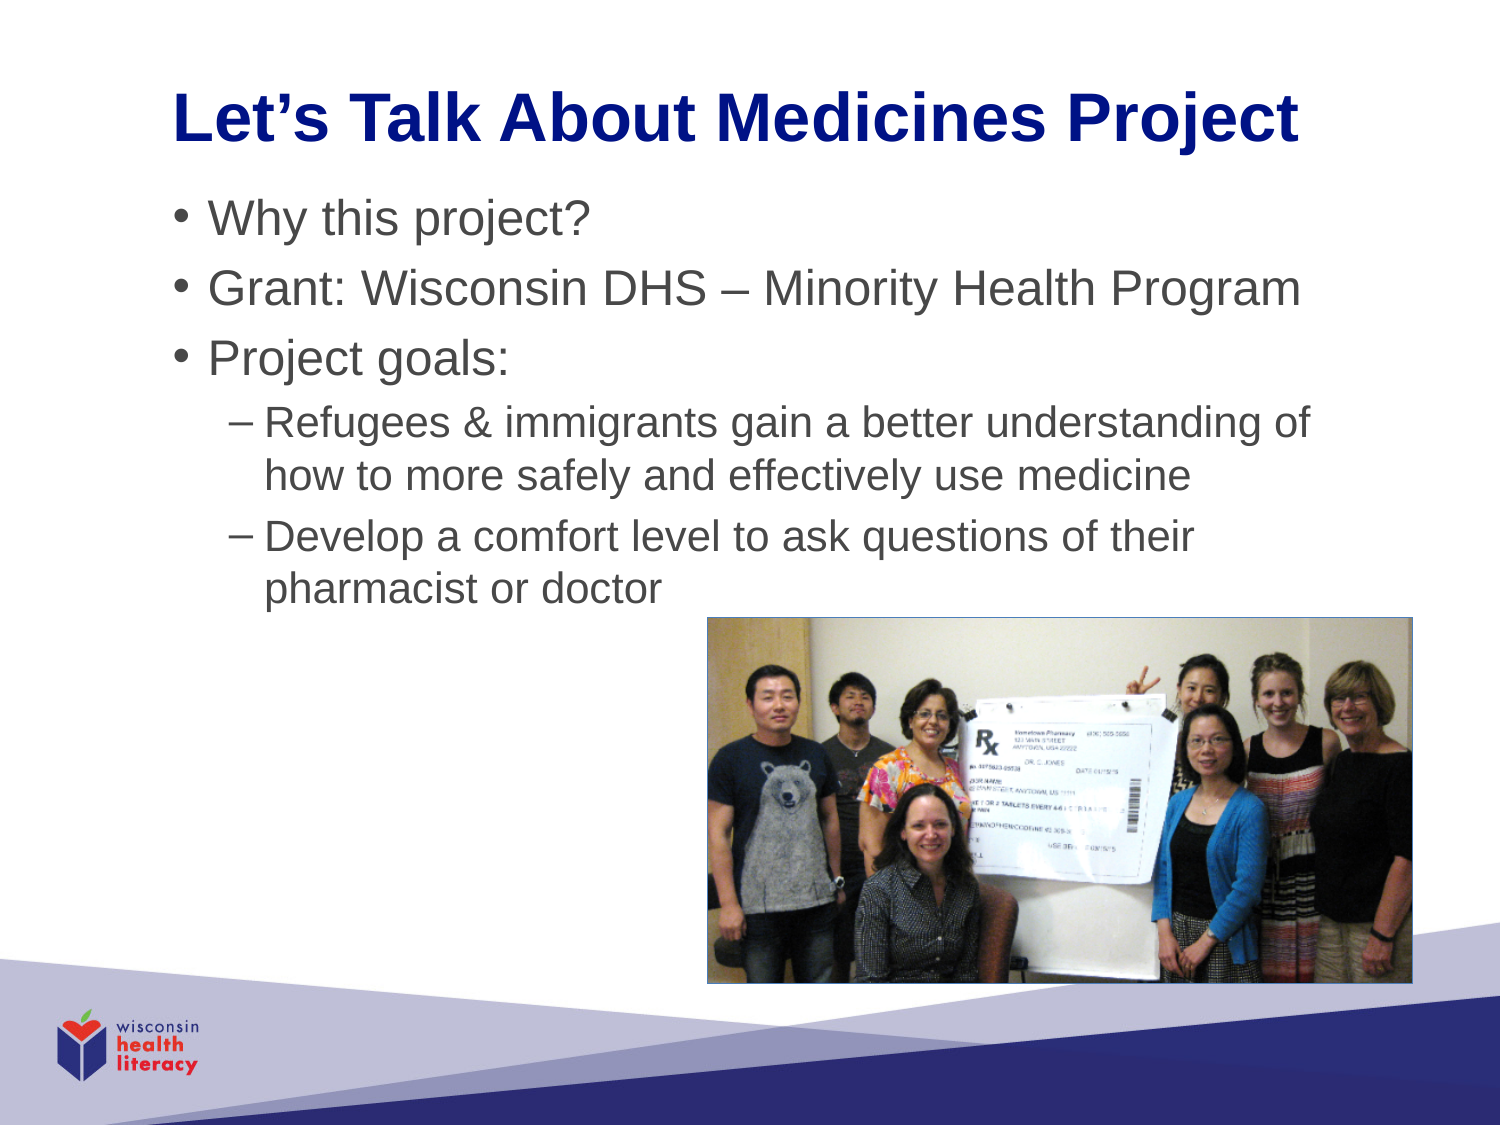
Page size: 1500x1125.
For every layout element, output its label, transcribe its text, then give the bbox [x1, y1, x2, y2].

picture [0, 0, 1500, 1125]
title Let’s Talk About Medicines Project [157, 72, 1358, 177]
list Why this project? Grant: Wisconsin DHS – Minority Health Program Project goals: Refugees & immigrants gain a better understanding of how to more safely and effectively use medicine Develop a comfort level to ask questions of their pharmacist or doctor [157, 177, 1358, 667]
